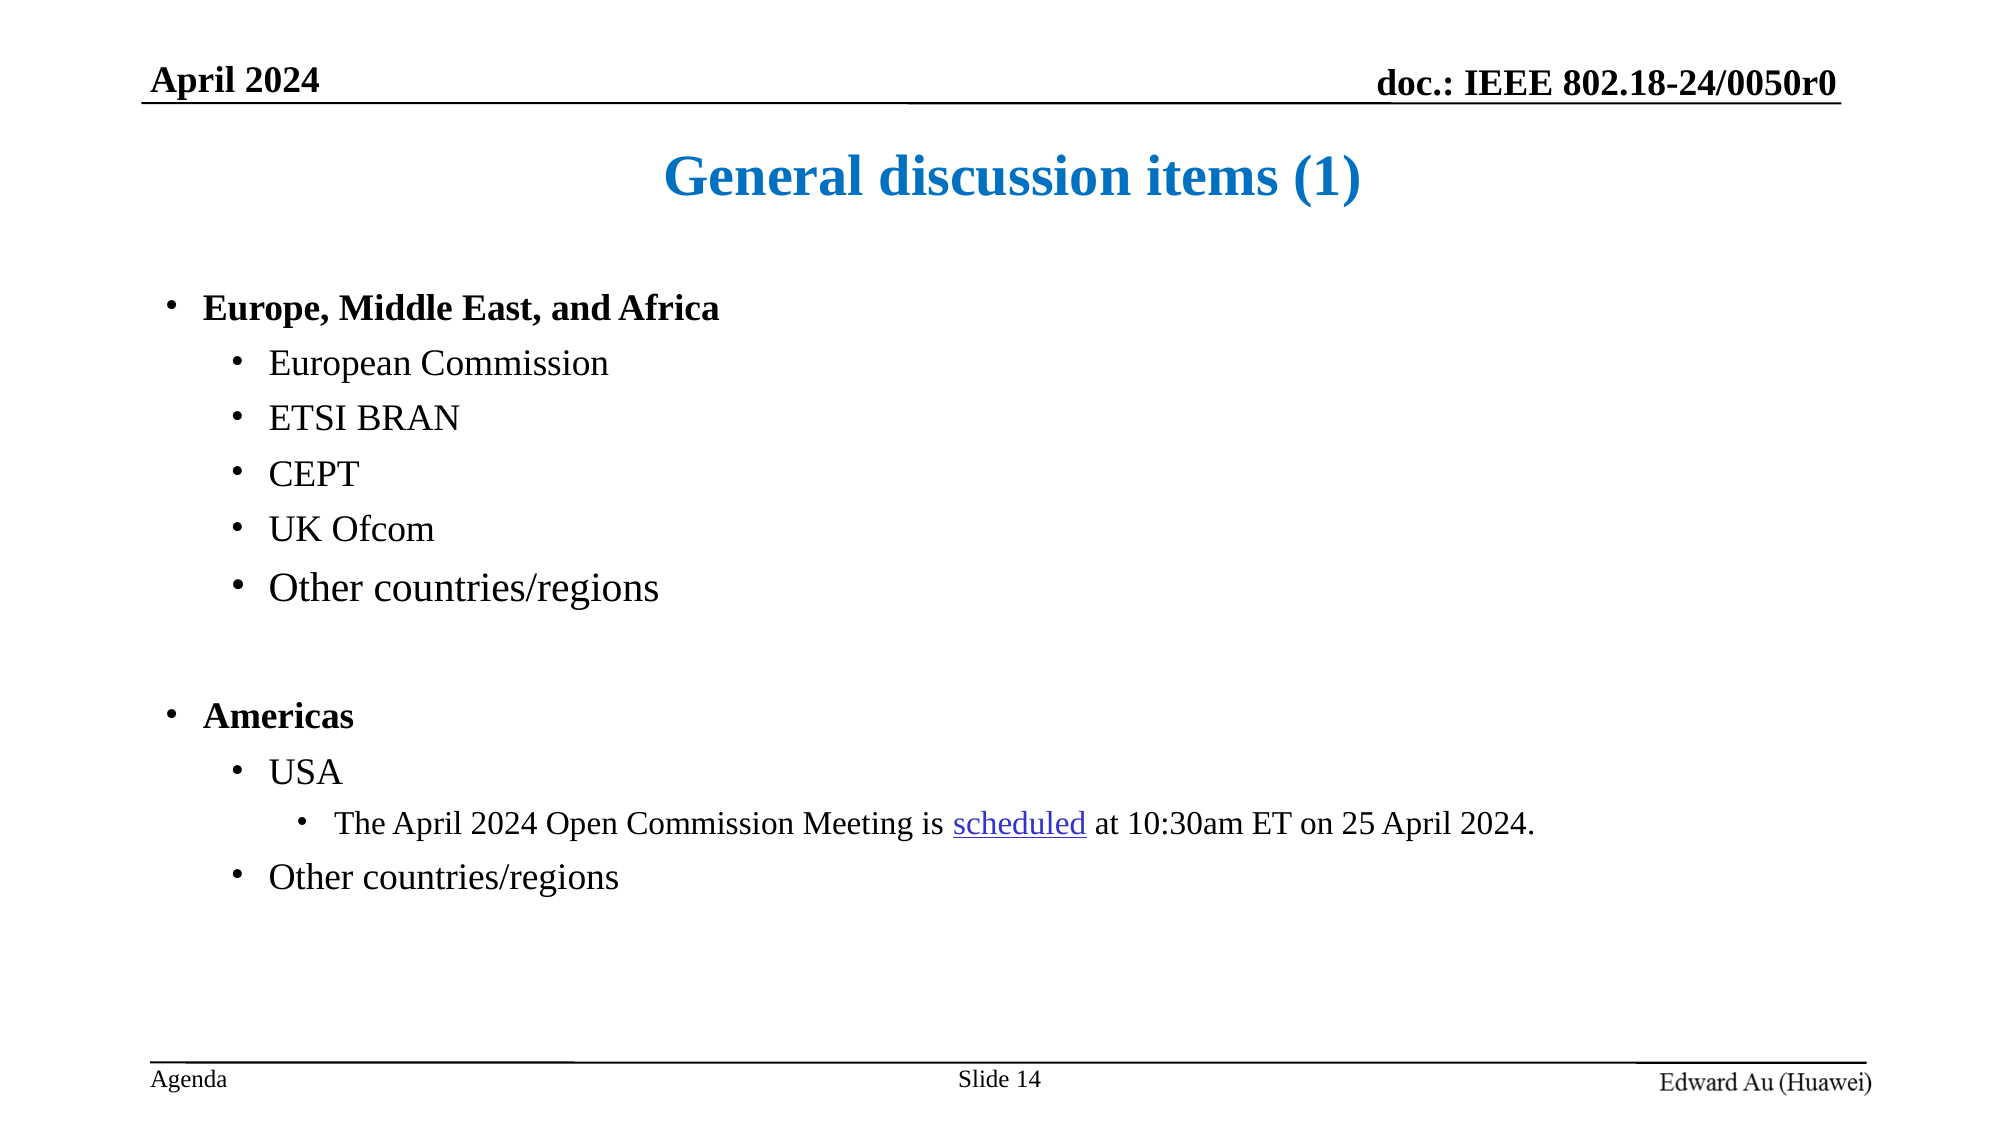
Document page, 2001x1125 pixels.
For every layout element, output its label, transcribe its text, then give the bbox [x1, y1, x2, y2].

slide_number Slide 14 [933, 1063, 1067, 1123]
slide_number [149, 54, 651, 101]
list Europe, Middle East, and Africa European Commission ETSI BRAN CEPT UK Ofcom Other countries/regions Americas USA The April 2024 Open Commission Meeting is scheduled at 10:30am ET on 25 April 2024. Other countries/regions [149, 274, 1869, 1063]
title General discussion items (1) [162, 99, 1864, 246]
picture [1174, 1058, 1887, 1113]
